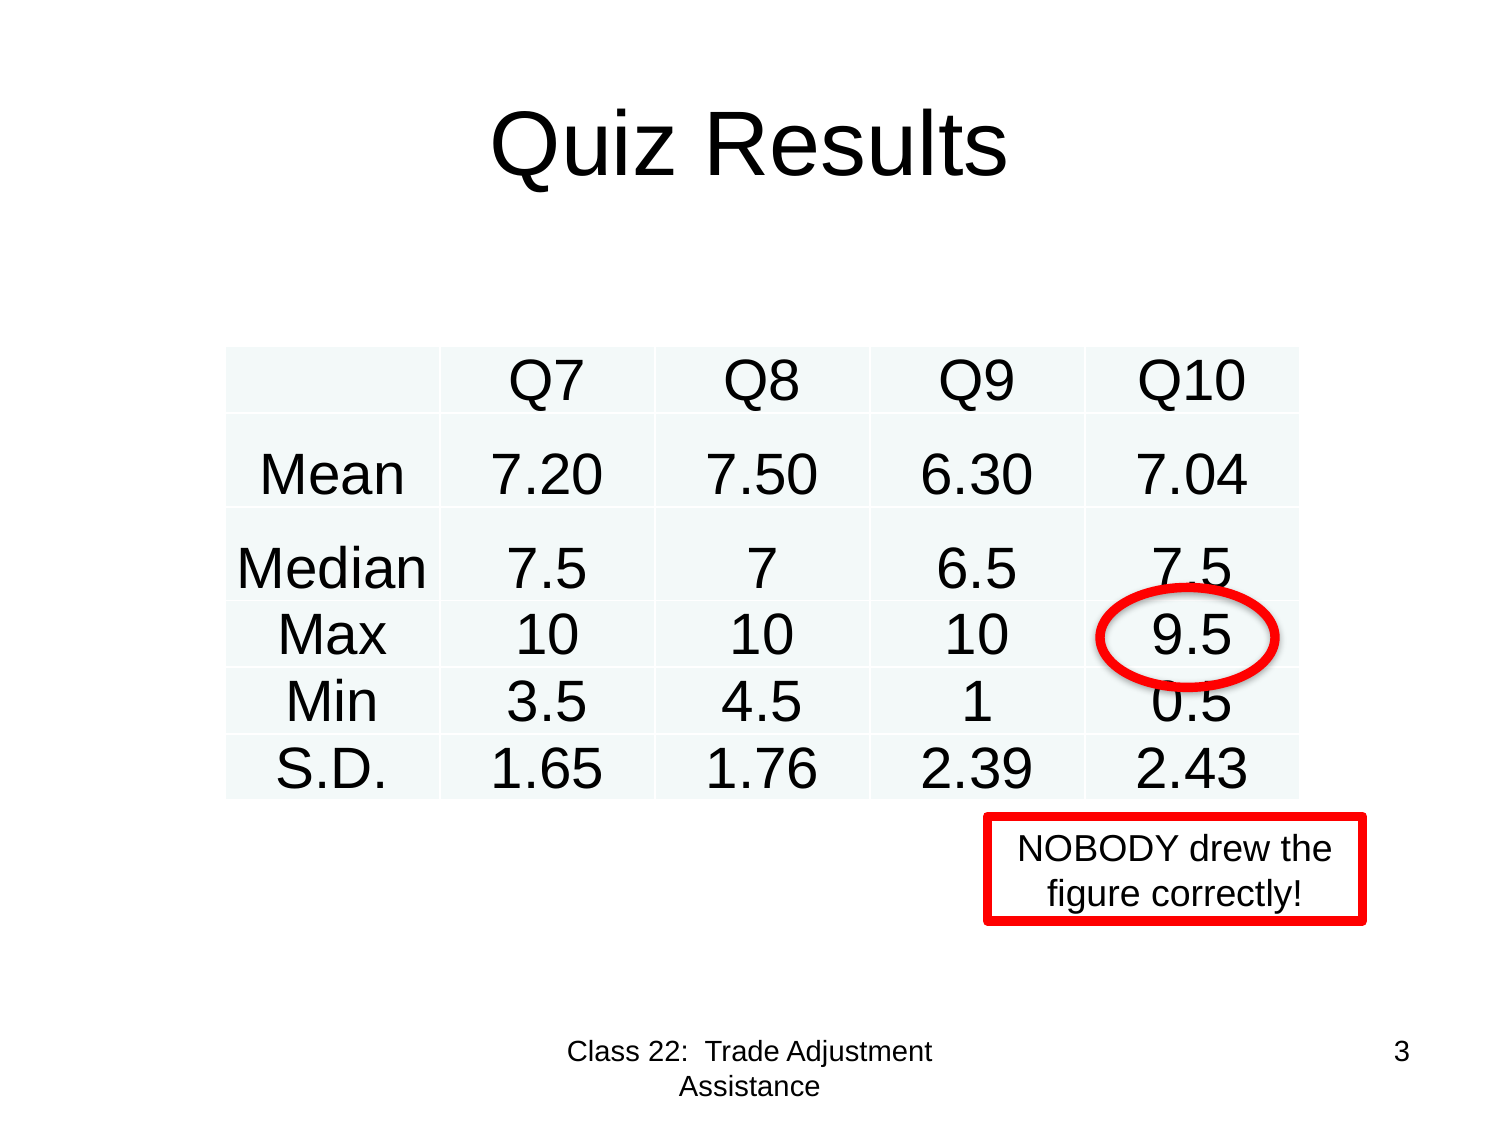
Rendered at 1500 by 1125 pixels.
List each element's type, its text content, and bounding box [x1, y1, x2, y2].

table_cell 2.43 [1086, 735, 1299, 799]
table_cell S.D. [226, 735, 439, 799]
table_cell 10 [656, 601, 869, 666]
table_cell 7.5 [441, 508, 654, 600]
table_header Q9 [871, 347, 1084, 412]
slide_number 3 [1074, 1024, 1426, 1103]
table_cell 6.30 [871, 414, 1084, 506]
table_cell 9.5 [1086, 601, 1121, 666]
title Quiz Results [74, 44, 1426, 233]
table_cell 10 [441, 601, 654, 666]
text_box NOBODY drew the figure correctly! [987, 816, 1363, 921]
table_header Q10 [1086, 347, 1299, 412]
table_header [226, 347, 439, 412]
table_cell 7.50 [656, 414, 869, 506]
table_cell Min [226, 668, 439, 733]
table_cell Max [226, 601, 439, 666]
table_cell 3.5 [441, 668, 654, 733]
table_cell 1.76 [656, 735, 869, 799]
table_cell 7.20 [441, 414, 654, 506]
table_cell 7 [656, 508, 869, 600]
table_cell 7.04 [1086, 414, 1299, 506]
table_header Q8 [656, 347, 869, 412]
table_cell Median [226, 508, 439, 600]
table_cell 1 [871, 668, 1084, 733]
table_cell 1.65 [441, 735, 654, 799]
table_cell 9.5 [1252, 601, 1299, 666]
table_cell Mean [226, 414, 439, 506]
table_header Q7 [441, 347, 654, 412]
table_cell 4.5 [656, 668, 869, 733]
table_cell 2.39 [871, 735, 1084, 799]
table_cell 6.5 [871, 508, 1084, 600]
table_cell 10 [871, 601, 1084, 666]
footer Class 22: Trade Adjustment Assistance [512, 1024, 988, 1103]
table_cell 0.5 [1086, 668, 1299, 733]
table_cell 7.5 [1086, 508, 1299, 600]
text_box [1099, 586, 1276, 689]
